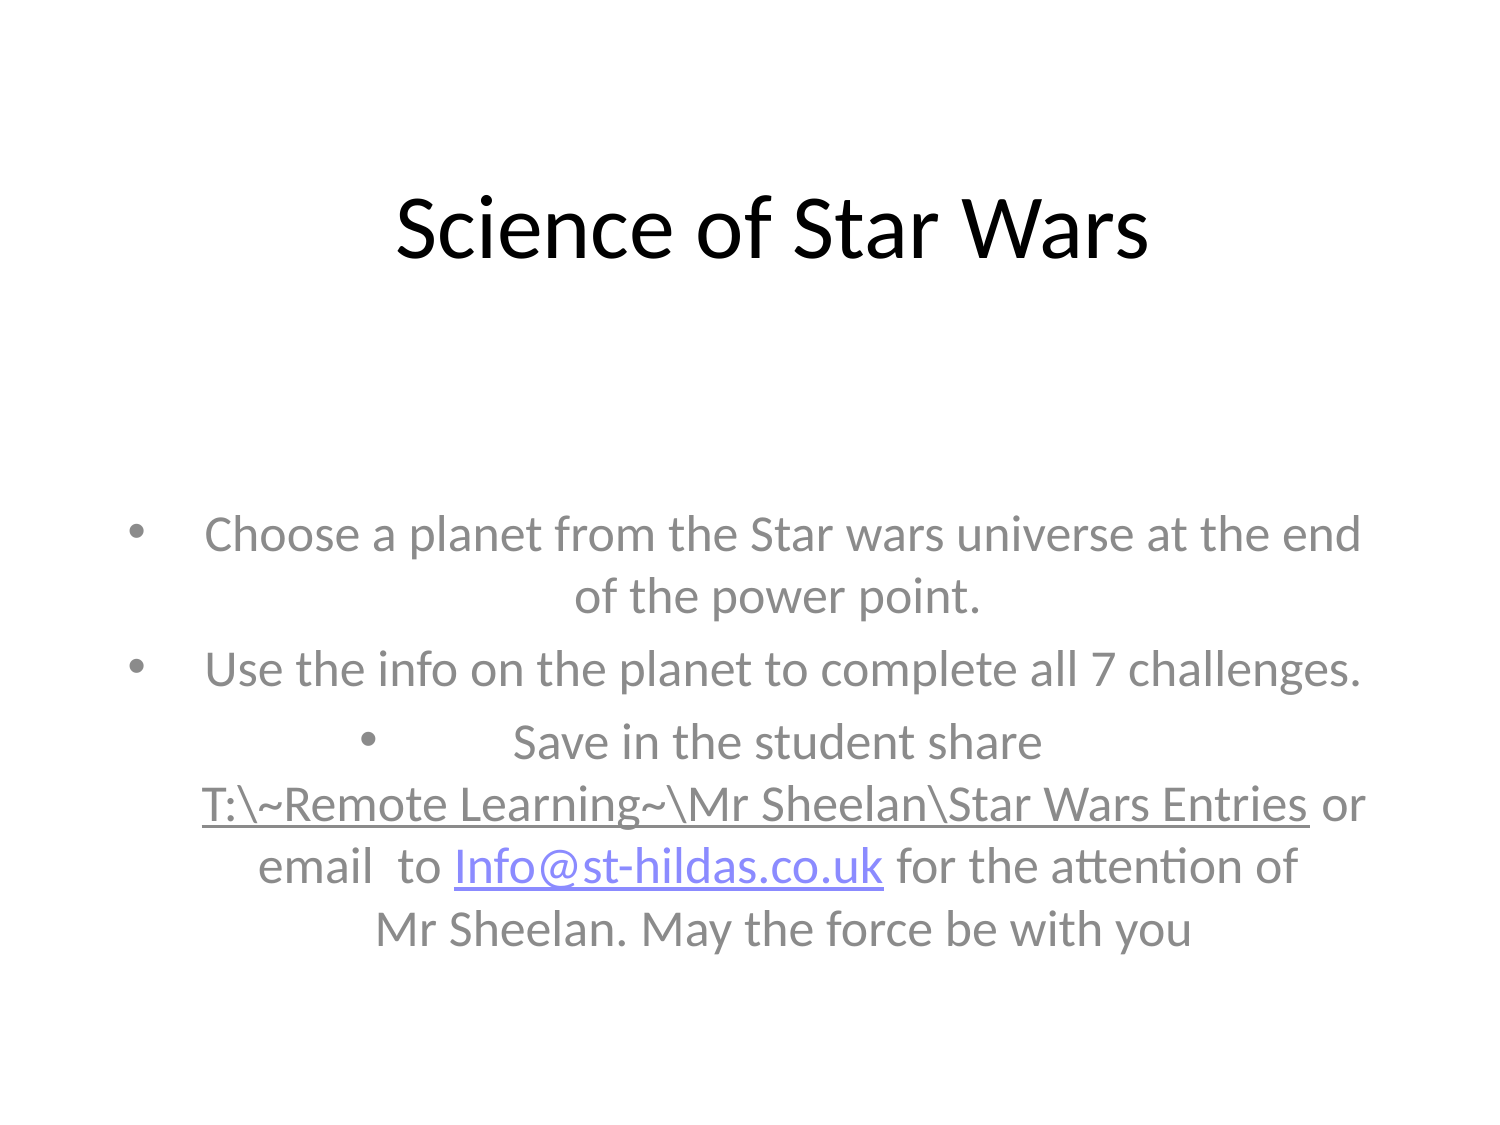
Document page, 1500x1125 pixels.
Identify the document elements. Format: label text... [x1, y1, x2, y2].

title Science of Star Wars [135, 101, 1411, 343]
subtitle Choose a planet from the Star wars universe at the end of the power point. Use the info on the planet to complete all 7 challenges. Save in the student share T:\~Remote Learning~\Mr Sheelan\Star Wars Entries or email to Info@st-hildas.co.uk for the attention of Mr Sheelan. May the force be with you [112, 491, 1388, 1012]
